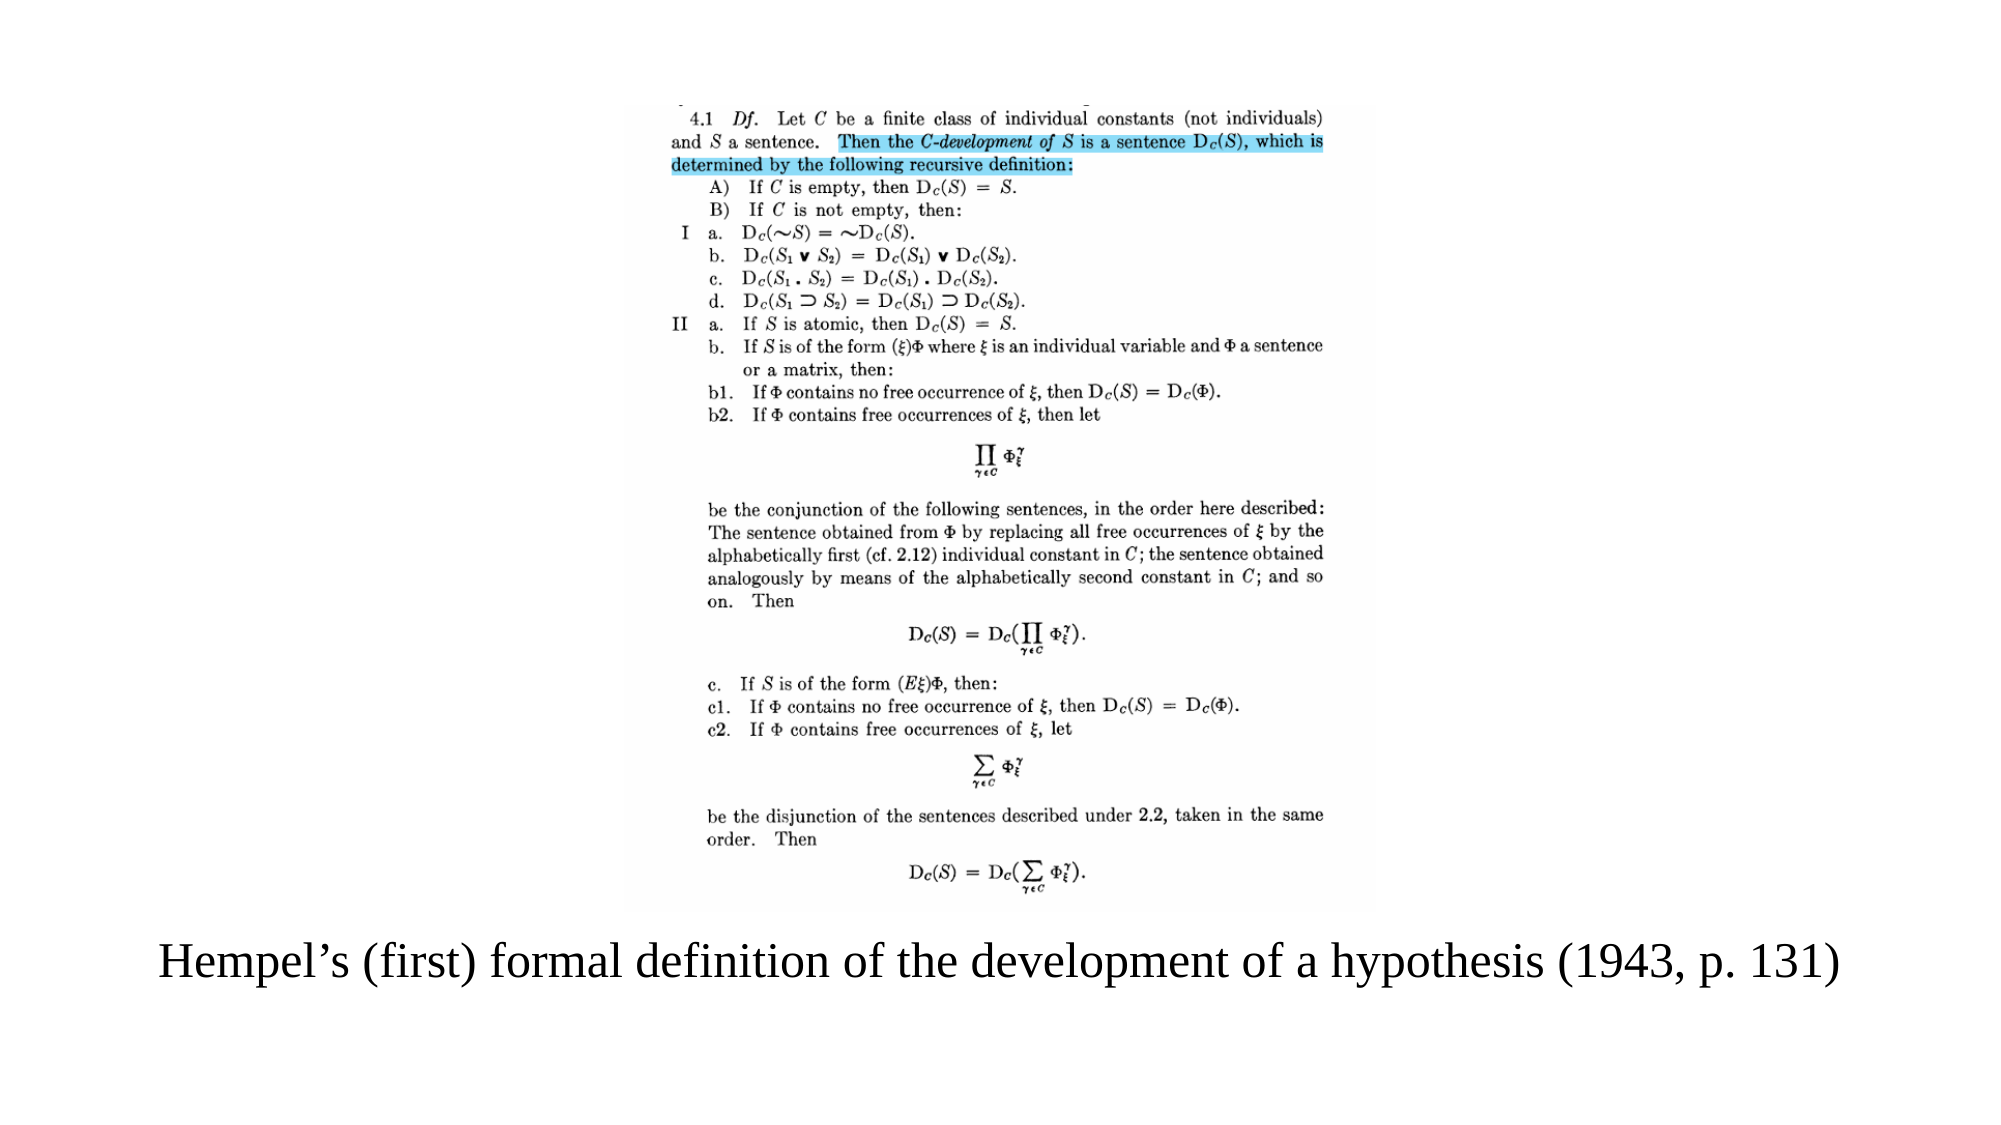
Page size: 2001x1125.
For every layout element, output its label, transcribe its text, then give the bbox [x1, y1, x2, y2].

text_box Hempel’s (first) formal definition of the development of a hypothesis (1943, p. 131) [137, 911, 1863, 1039]
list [623, 104, 1377, 912]
